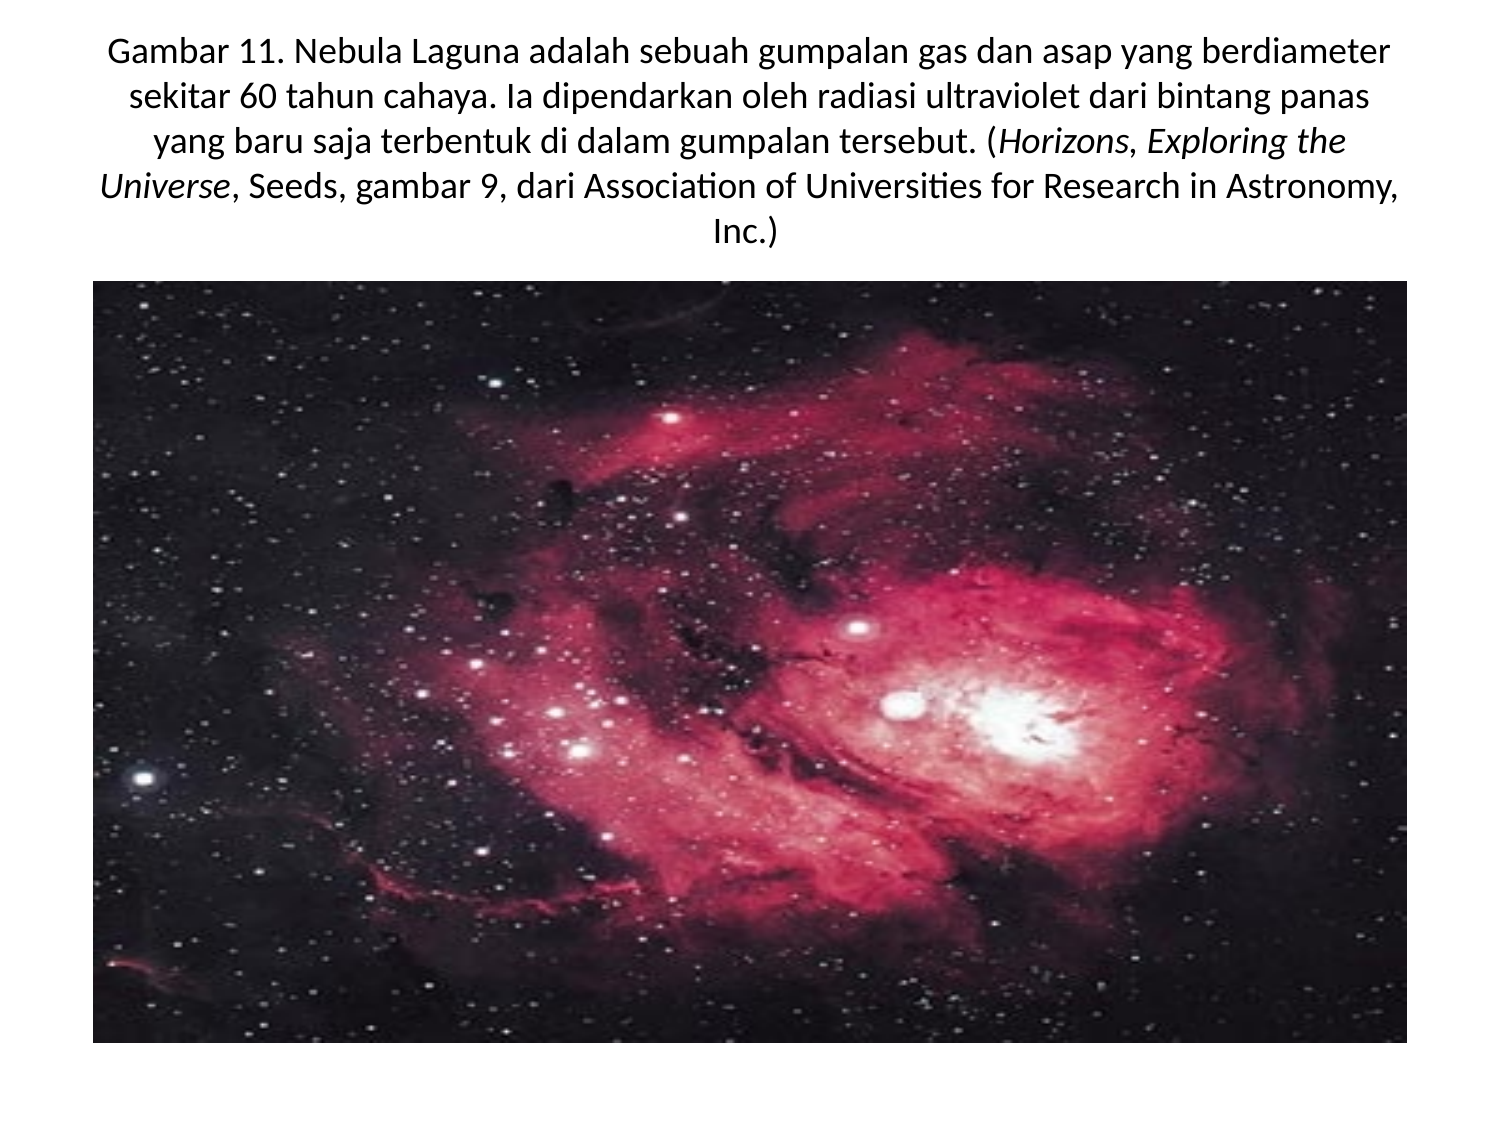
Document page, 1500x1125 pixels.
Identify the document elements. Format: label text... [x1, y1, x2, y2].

title Gambar 11. Nebula Laguna adalah sebuah gumpalan gas dan asap yang berdiameter sekitar 60 tahun cahaya. Ia dipendarkan oleh radiasi ultraviolet dari bintang panas yang baru saja terbentuk di dalam gumpalan tersebut. (Horizons, Exploring the Universe, Seeds, gambar 9, dari Association of Universities for Research in Astronomy, Inc.) [75, 45, 1425, 233]
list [93, 280, 1407, 1044]
